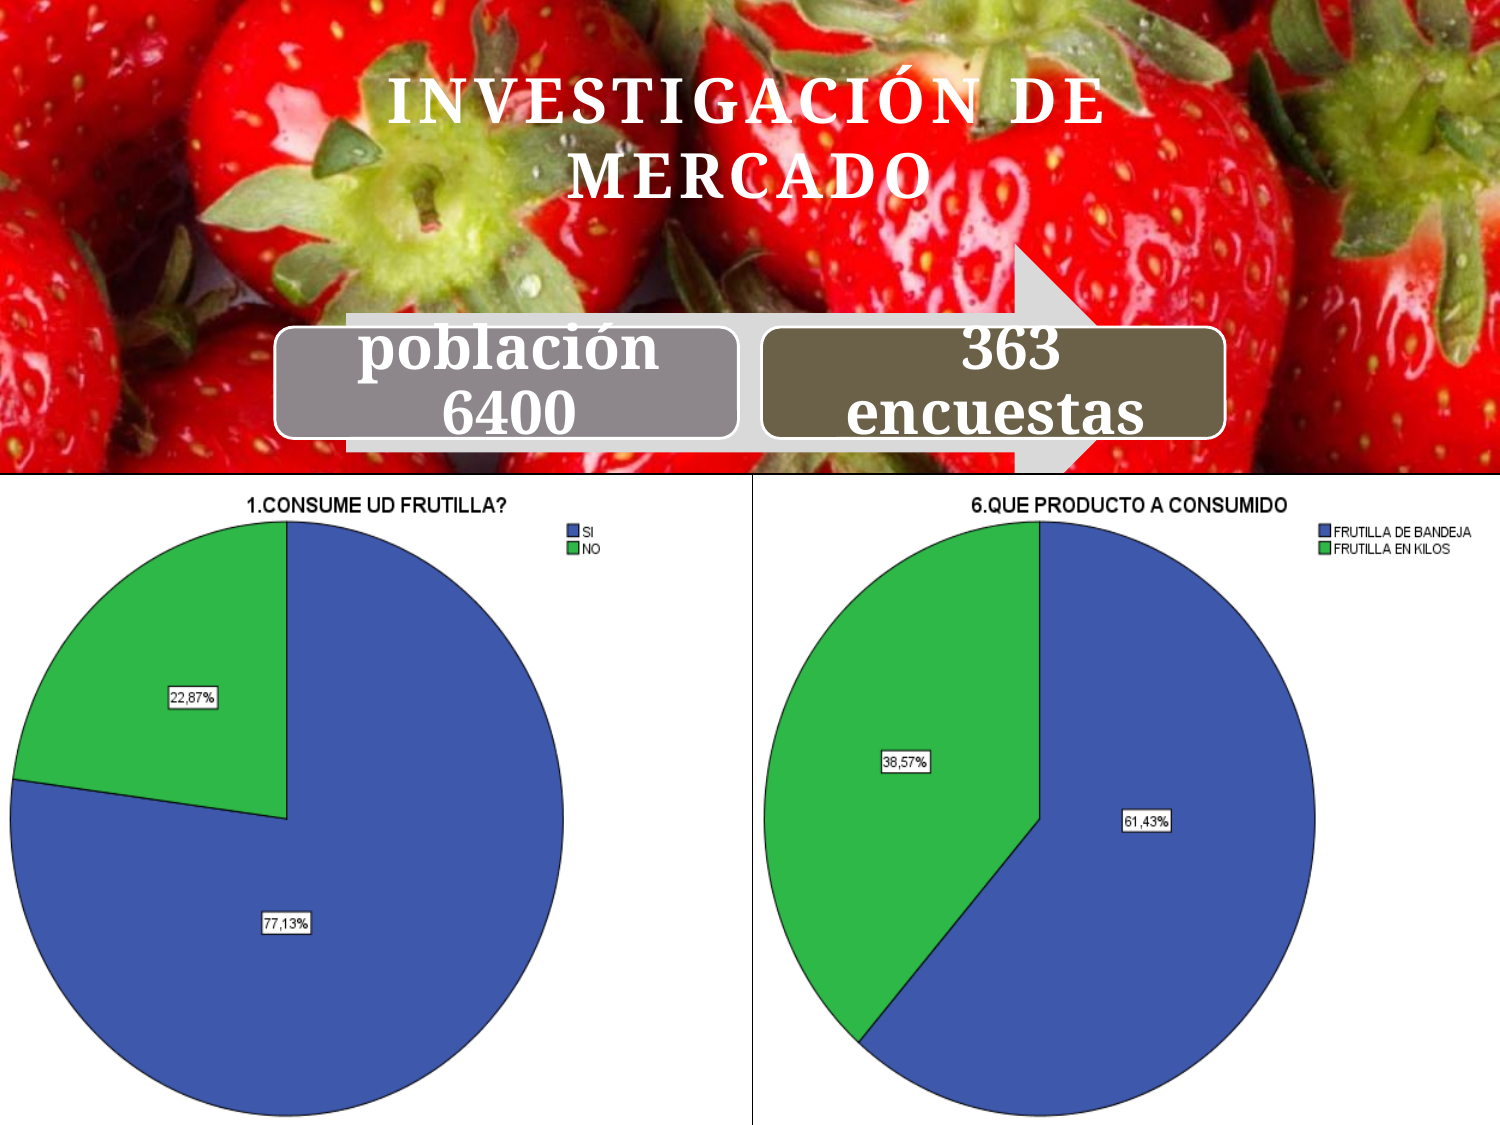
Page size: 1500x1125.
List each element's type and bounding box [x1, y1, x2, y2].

list [274, 243, 1226, 474]
picture [0, 0, 1500, 1125]
